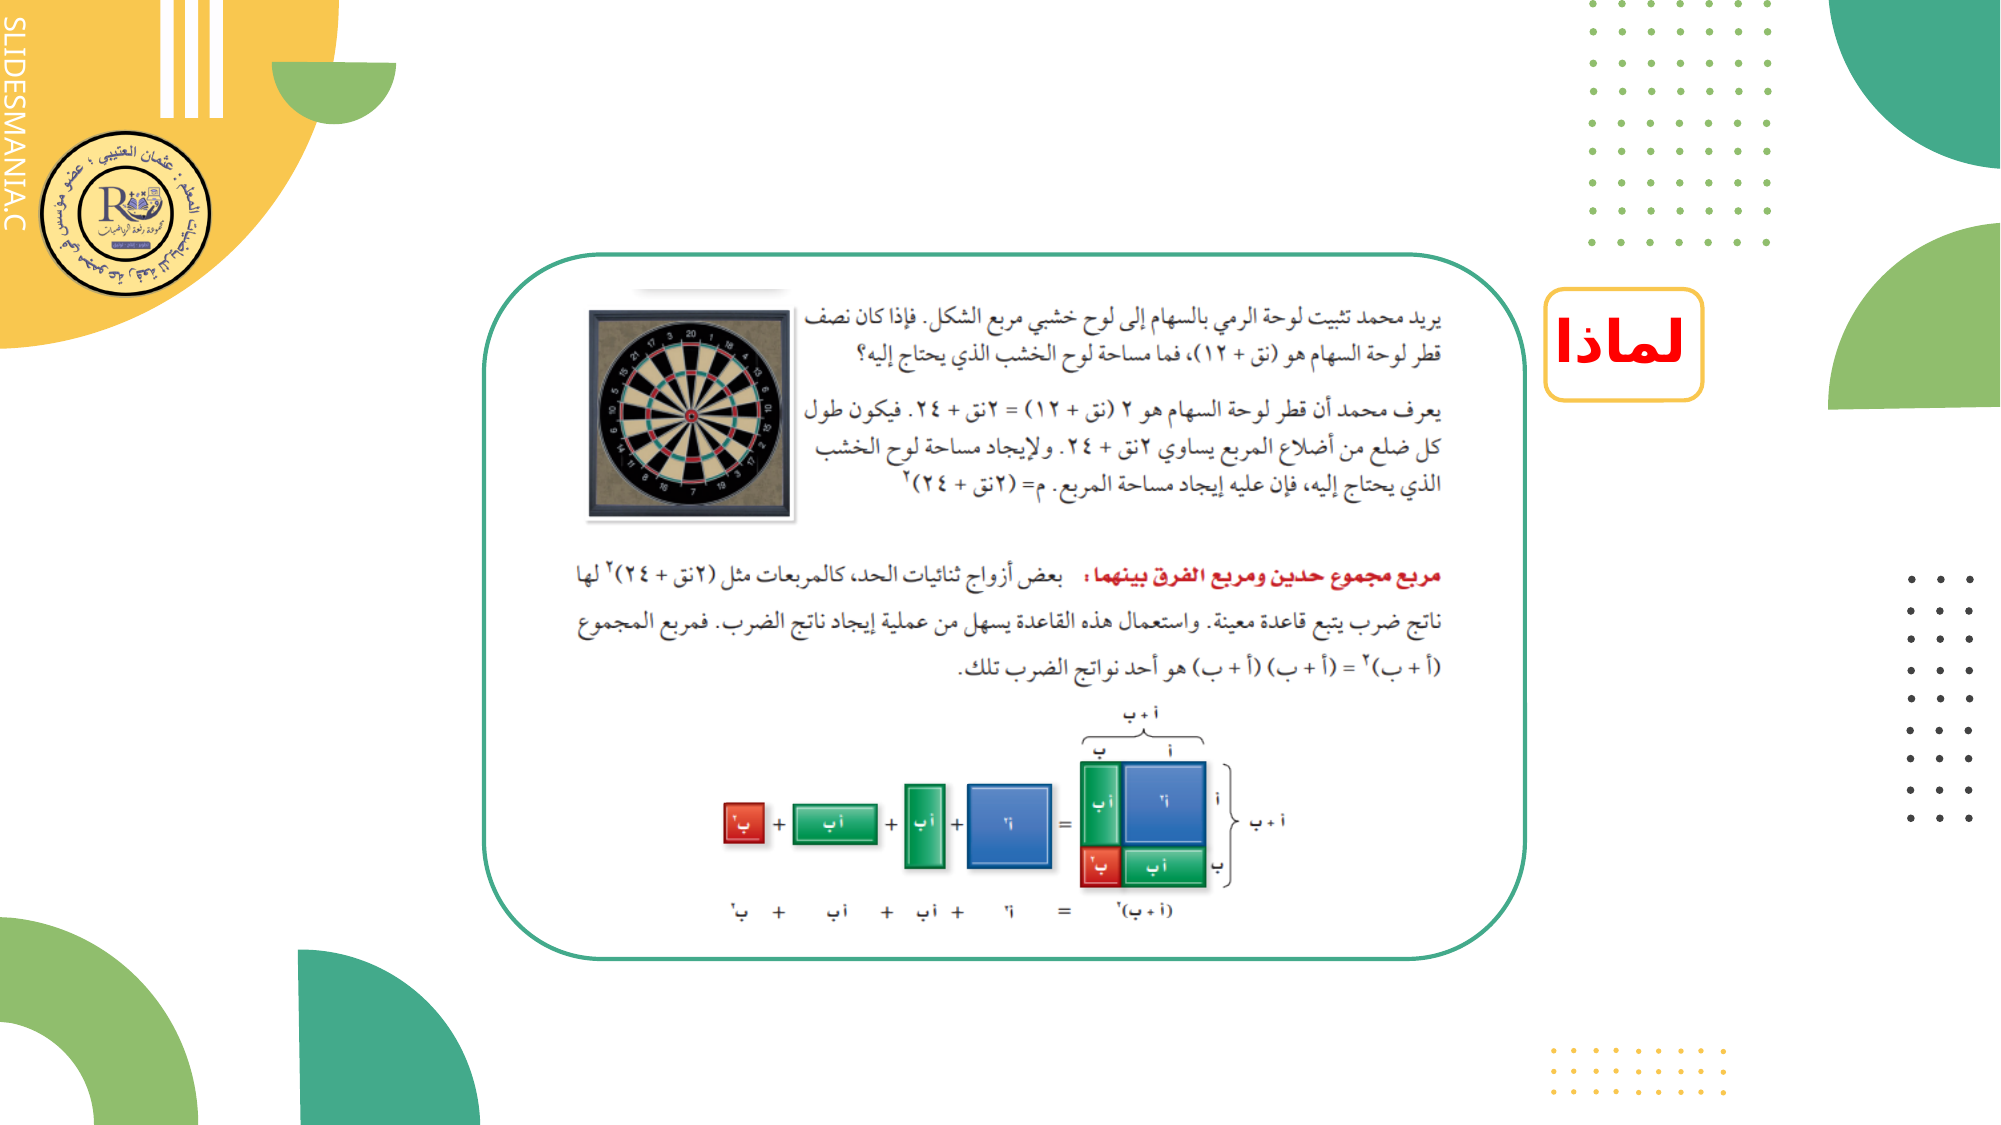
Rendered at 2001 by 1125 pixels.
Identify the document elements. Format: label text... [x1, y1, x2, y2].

text_box [1543, 286, 1705, 403]
picture [39, 131, 211, 297]
text_box لماذا [1539, 297, 1702, 383]
picture [556, 288, 1462, 937]
text_box [481, 252, 1528, 962]
